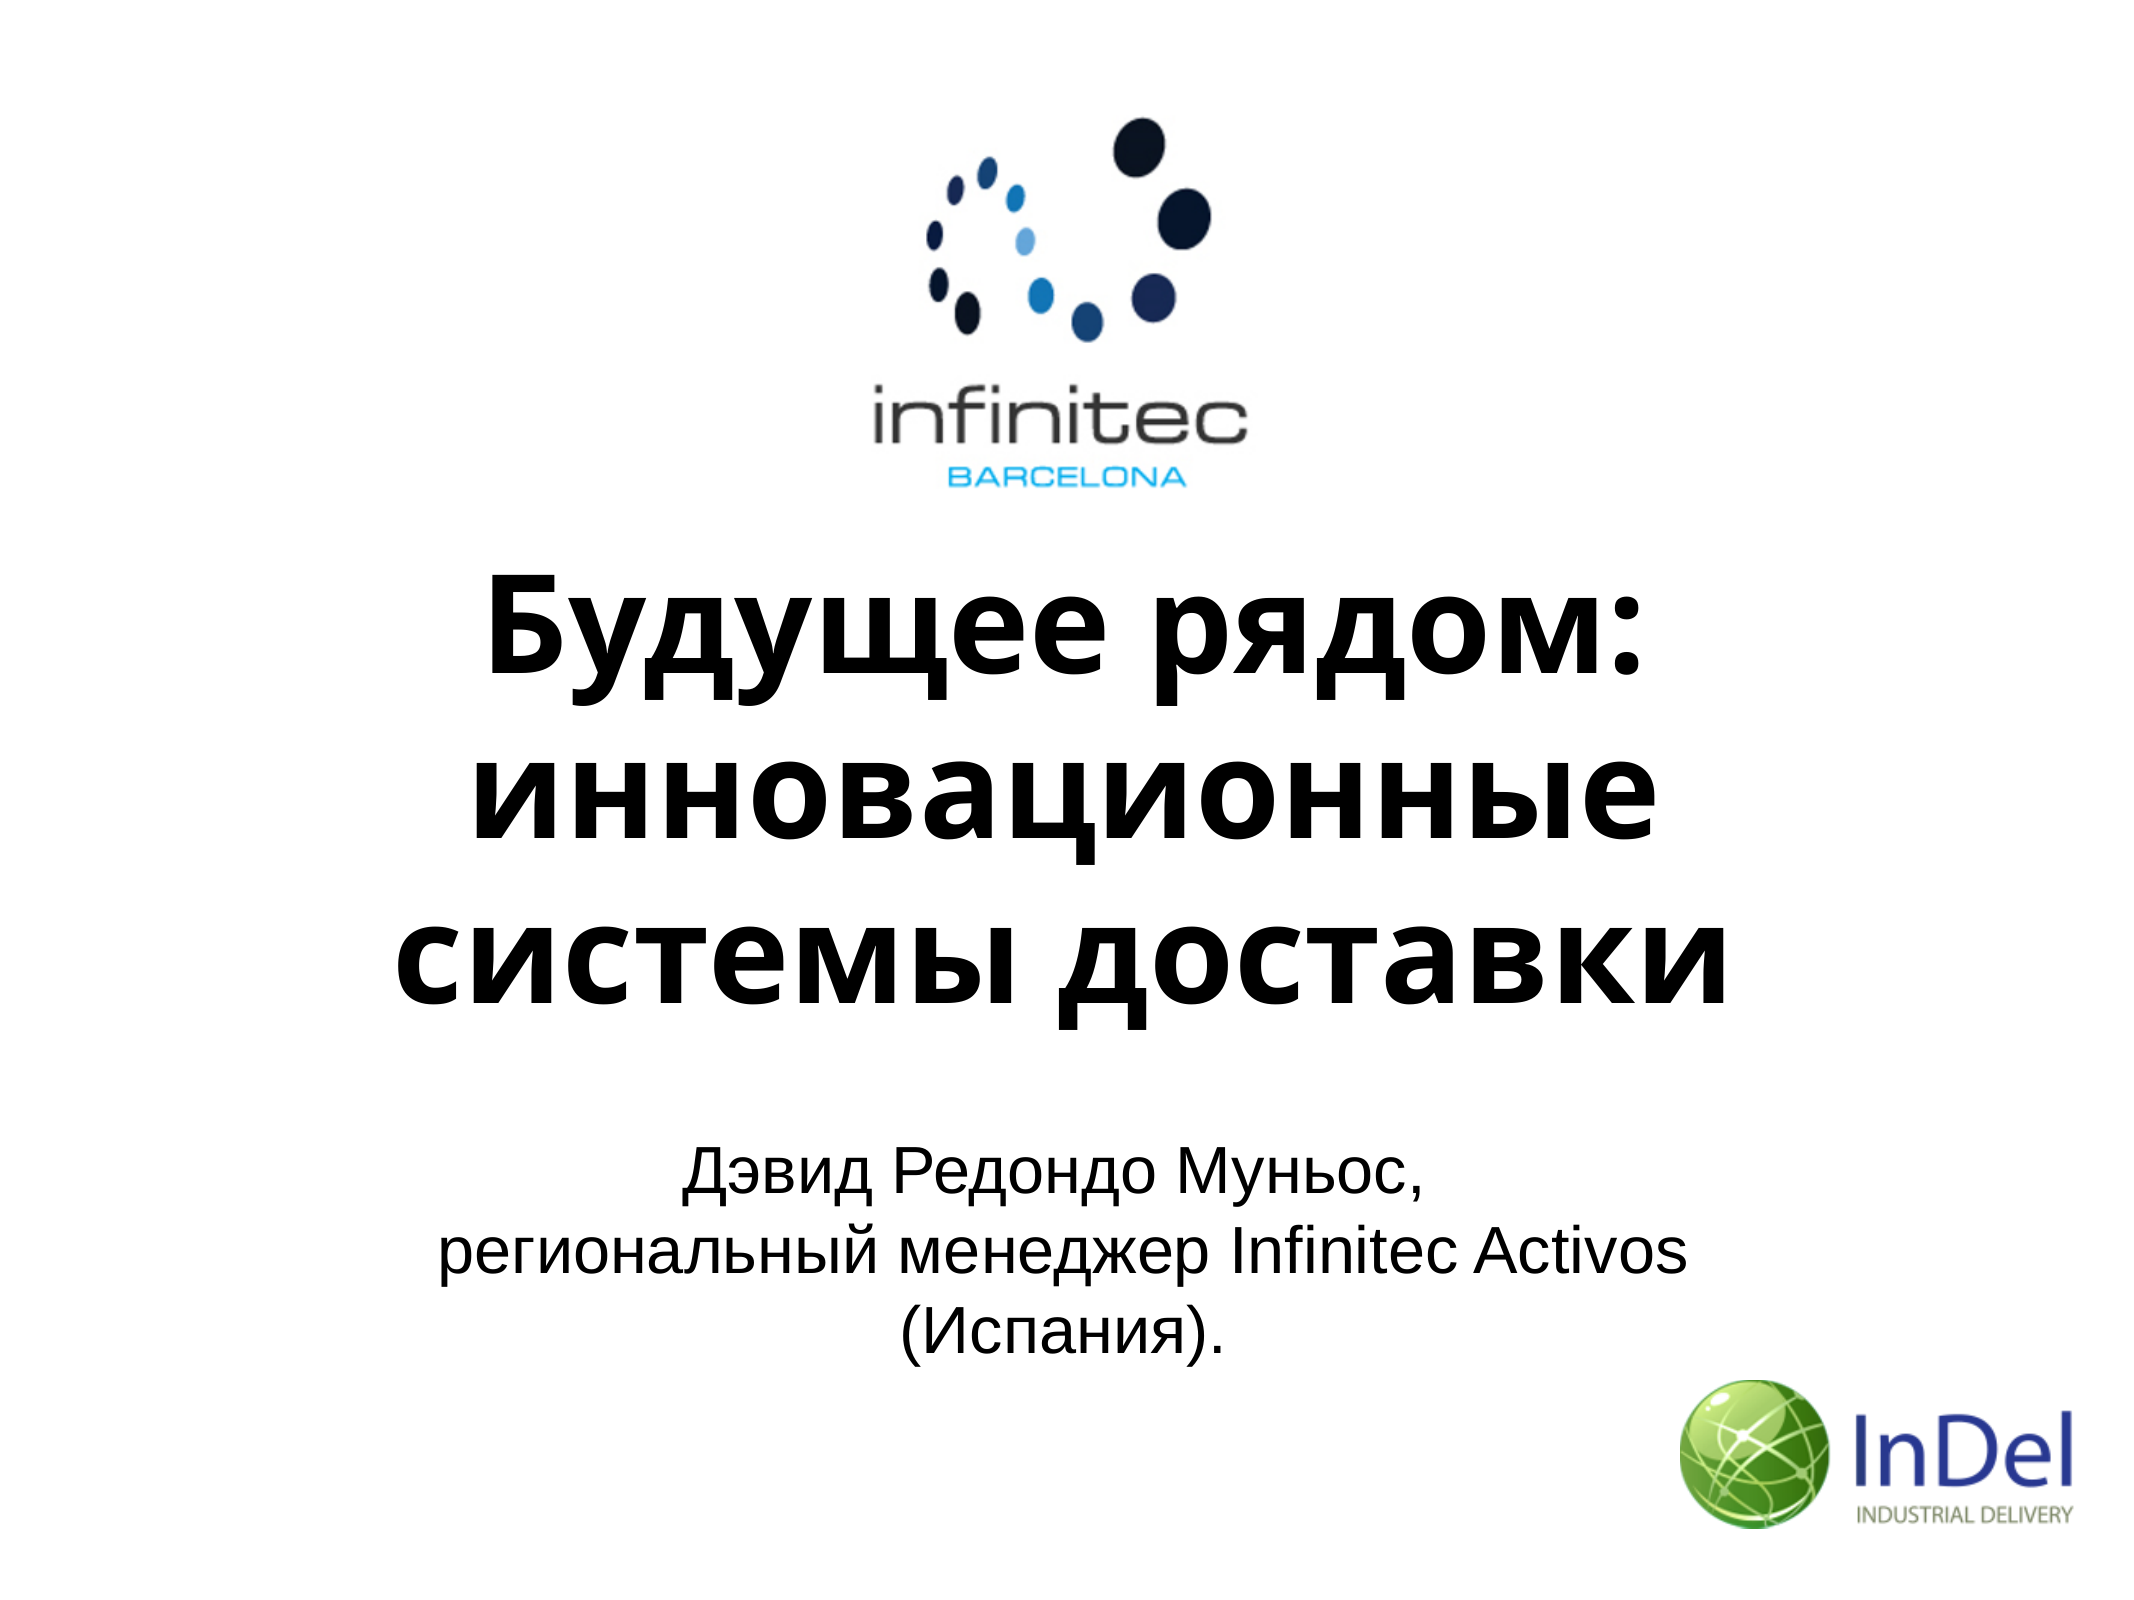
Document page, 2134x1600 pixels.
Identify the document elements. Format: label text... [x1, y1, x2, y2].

picture [1680, 1380, 2077, 1529]
title Будущее рядом: инновационные системы доставки [157, 528, 1971, 872]
picture [851, 92, 1277, 529]
subtitle Дэвид Редондо Муньос, региональный менеджер Infinitec Activos (Испания). [317, 1119, 1811, 1529]
